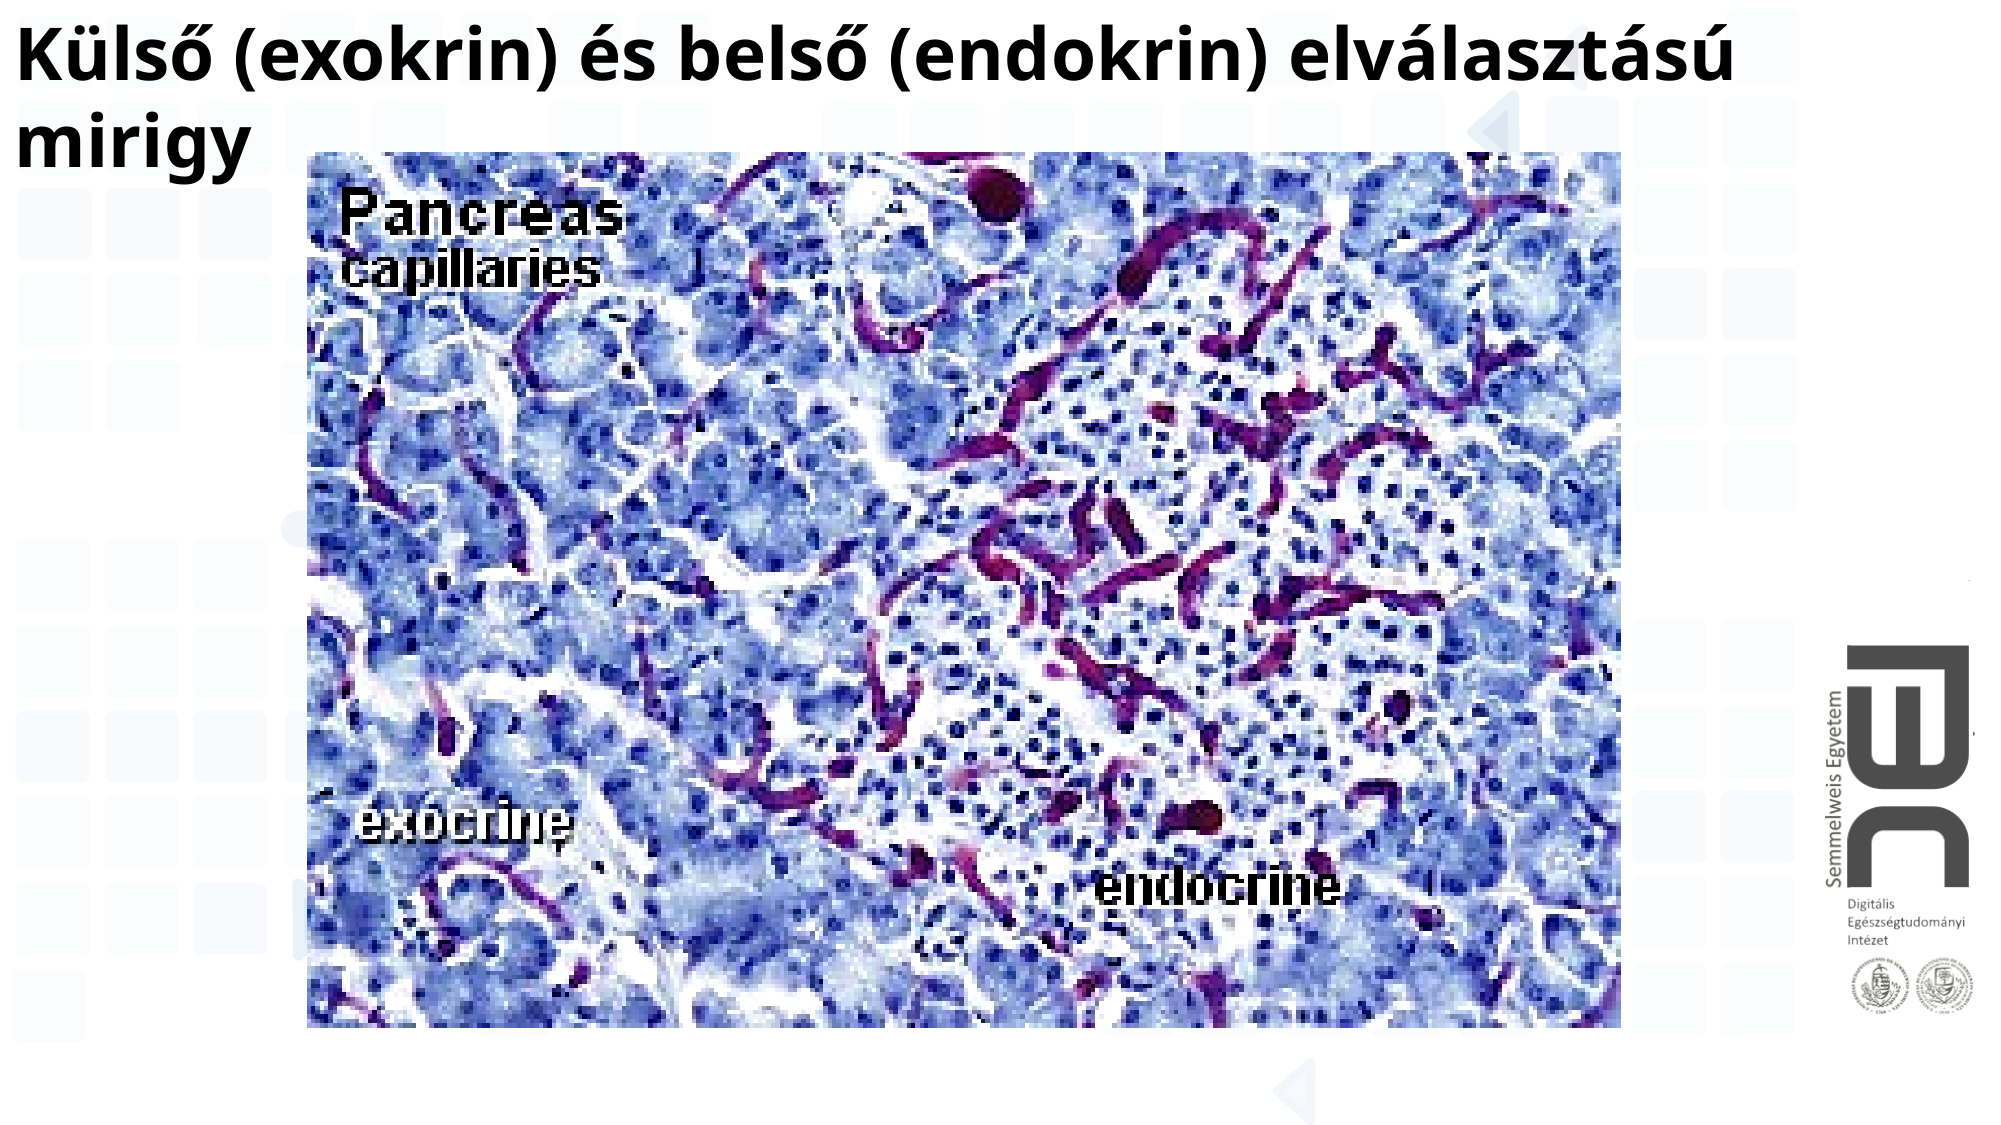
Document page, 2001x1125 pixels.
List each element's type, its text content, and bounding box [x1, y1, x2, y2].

text_box Külső (exokrin) és belső (endokrin) elválasztású mirigy [0, 0, 1854, 190]
picture [1825, 580, 1975, 1014]
picture [307, 152, 1621, 1029]
